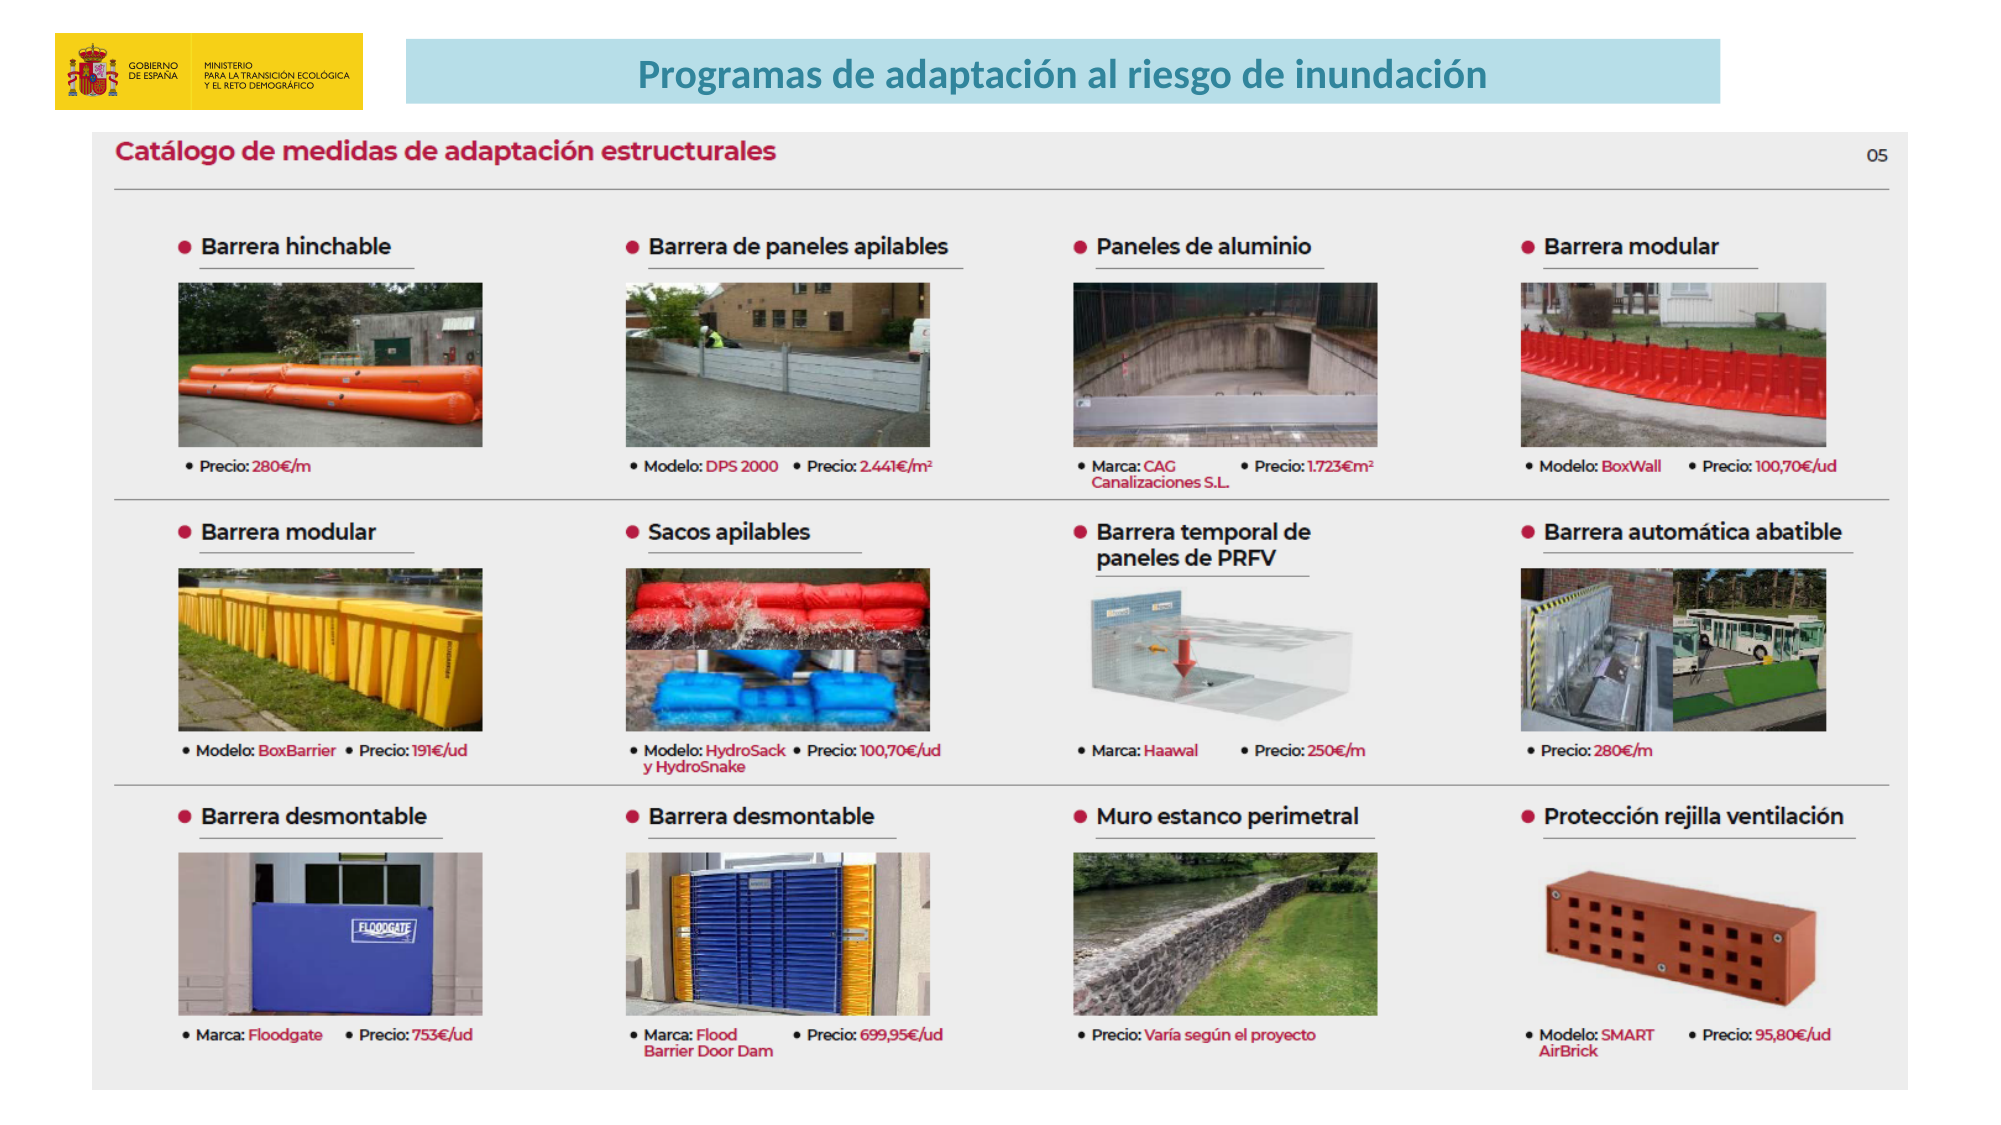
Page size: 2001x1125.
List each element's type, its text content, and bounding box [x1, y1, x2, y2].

picture [92, 132, 1908, 1091]
text_box Programas de adaptación al riesgo de inundación [406, 38, 1721, 104]
picture [54, 33, 364, 110]
